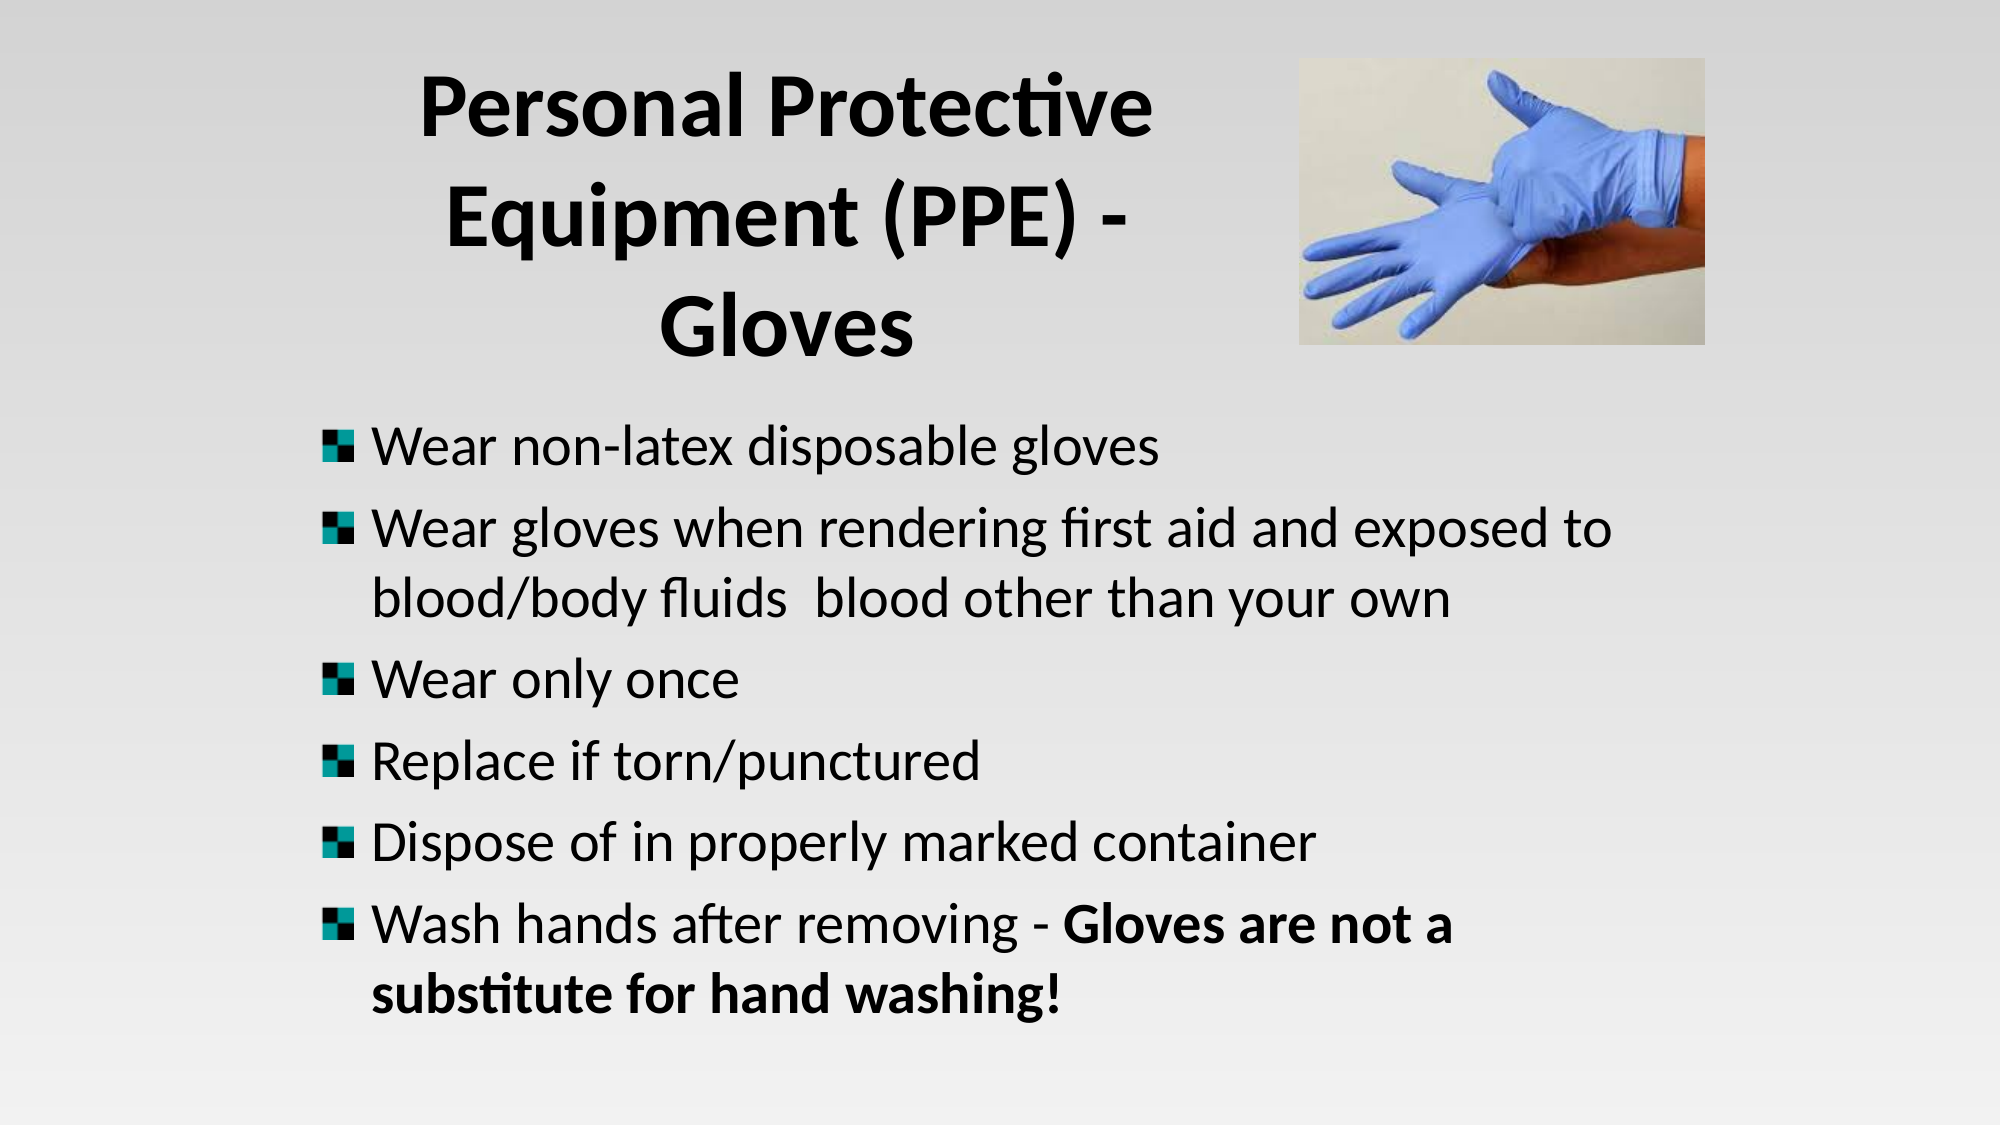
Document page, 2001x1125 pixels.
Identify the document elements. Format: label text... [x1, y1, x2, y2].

picture [315, 819, 354, 858]
picture [315, 655, 354, 695]
picture [315, 900, 354, 940]
picture [315, 422, 354, 462]
picture [315, 737, 354, 777]
picture [1299, 58, 1705, 346]
list Wear non-latex disposable gloves Wear gloves when rendering first aid and exposed to blood/body fluids blood other than your own Wear only once Replace if torn/punctured Dispose of in properly marked container Wash hands after removing - Gloves are not a substitute for hand washing! [300, 399, 1705, 1075]
title Personal Protective Equipment (PPE) - Gloves [324, 45, 1250, 375]
picture [315, 504, 354, 544]
